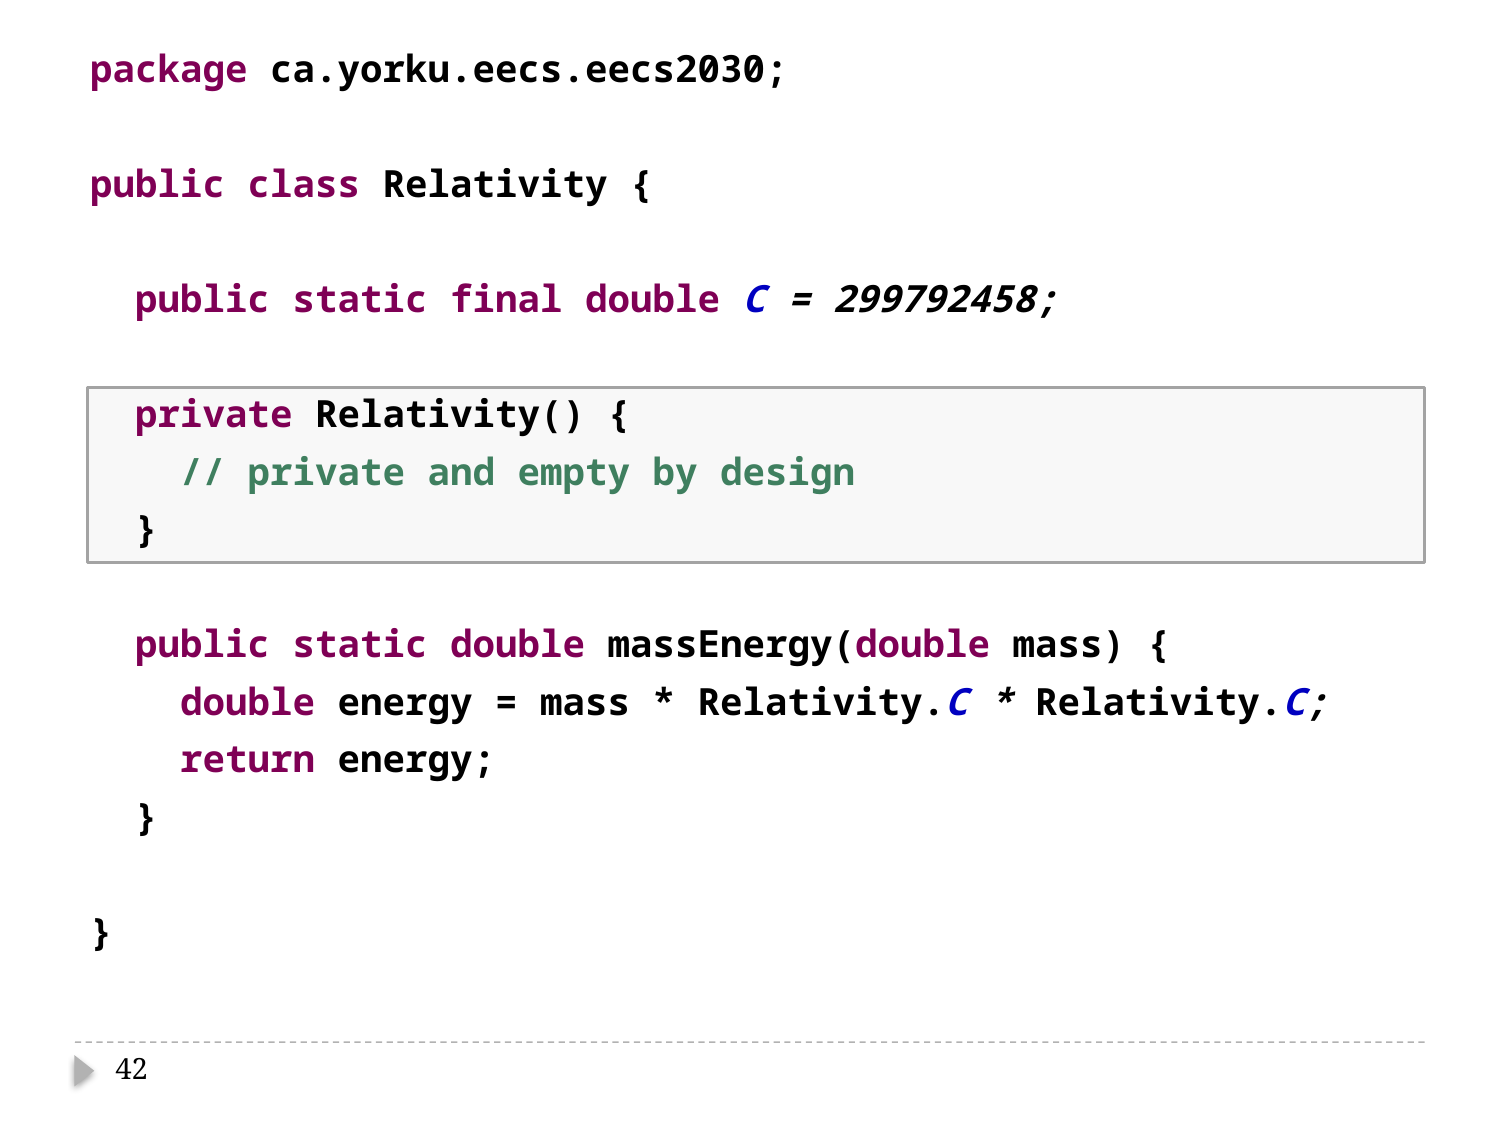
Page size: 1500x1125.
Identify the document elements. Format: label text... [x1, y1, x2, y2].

slide_number 42 [100, 1042, 426, 1103]
list package ca.yorku.eecs.eecs2030; public class Relativity { public static final double C = 299792458; private Relativity() { // private and empty by design } public static double massEnergy(double mass) { double energy = mass * Relativity.C * Relativity.C; return energy; } } [74, 37, 1426, 1011]
